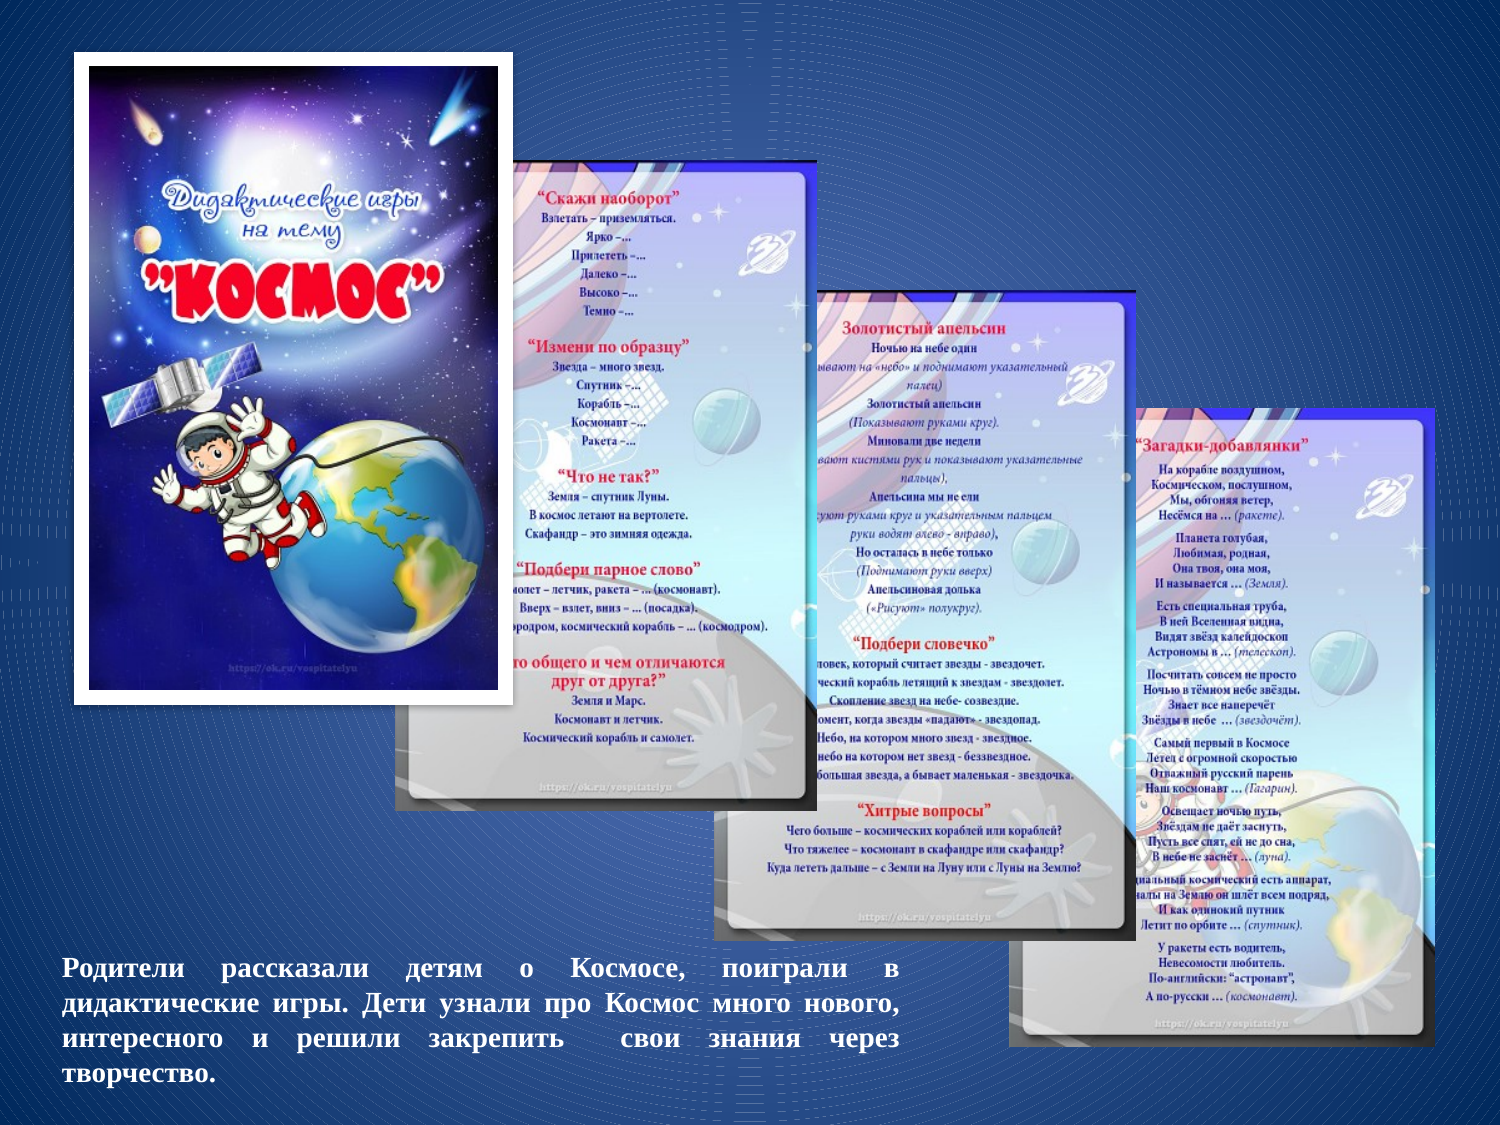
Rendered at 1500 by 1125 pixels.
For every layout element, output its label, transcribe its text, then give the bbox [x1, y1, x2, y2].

picture [88, 66, 1435, 1048]
text_box Родители рассказали детям о Космосе, поиграли в дидактические игры. Дети узнали про Космос много нового, интересного и решили закрепить свои знания через творчество. [46, 940, 916, 1096]
